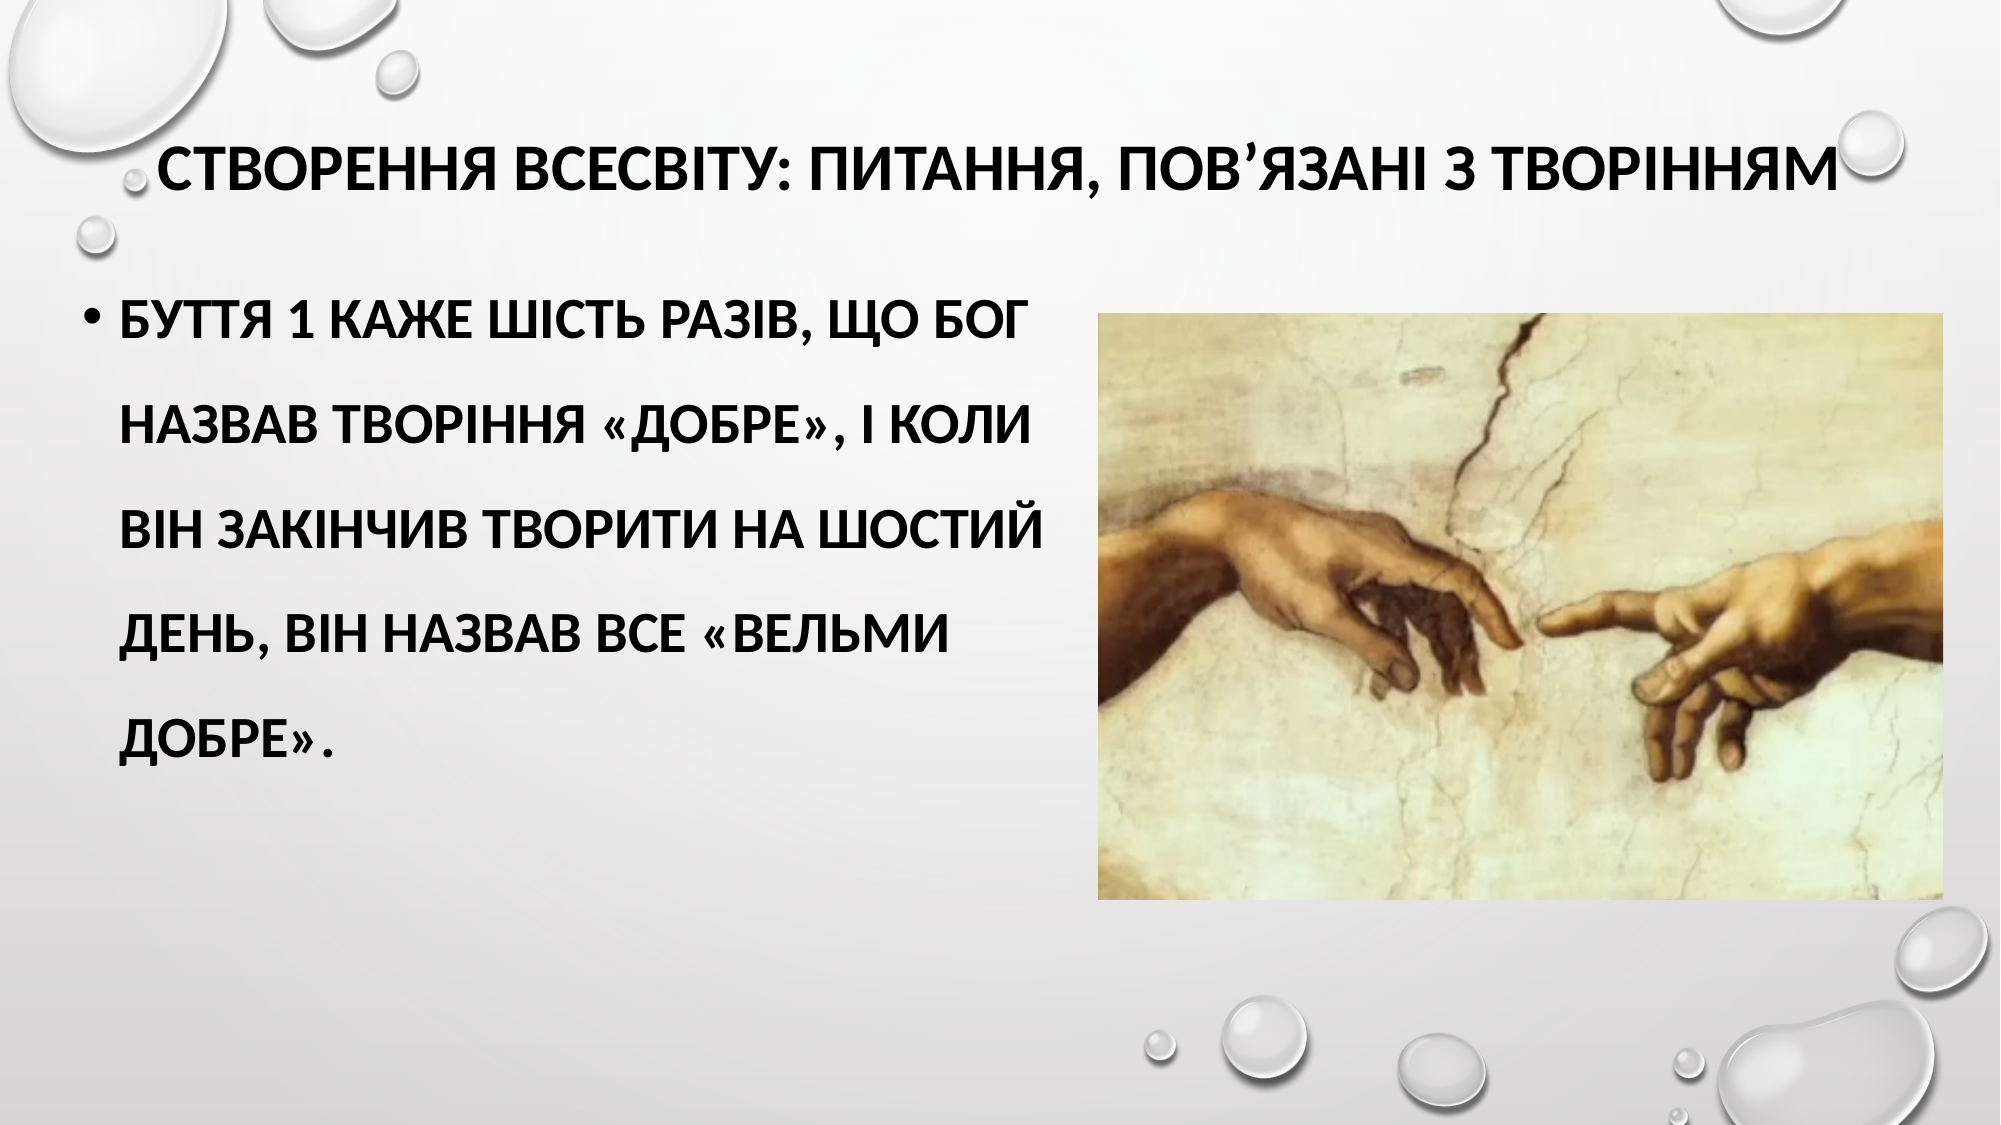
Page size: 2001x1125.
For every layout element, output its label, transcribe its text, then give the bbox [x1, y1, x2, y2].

title Створення всесвіту: питання, пов’язані з творінням [113, 12, 1887, 275]
picture [0, 0, 2000, 1125]
list Буття 1 каже шість разів, що Бог назвав творіння «добре», і коли Він закінчив творити на шостий день, Він назвав все «вельми добре». [67, 237, 1099, 1100]
